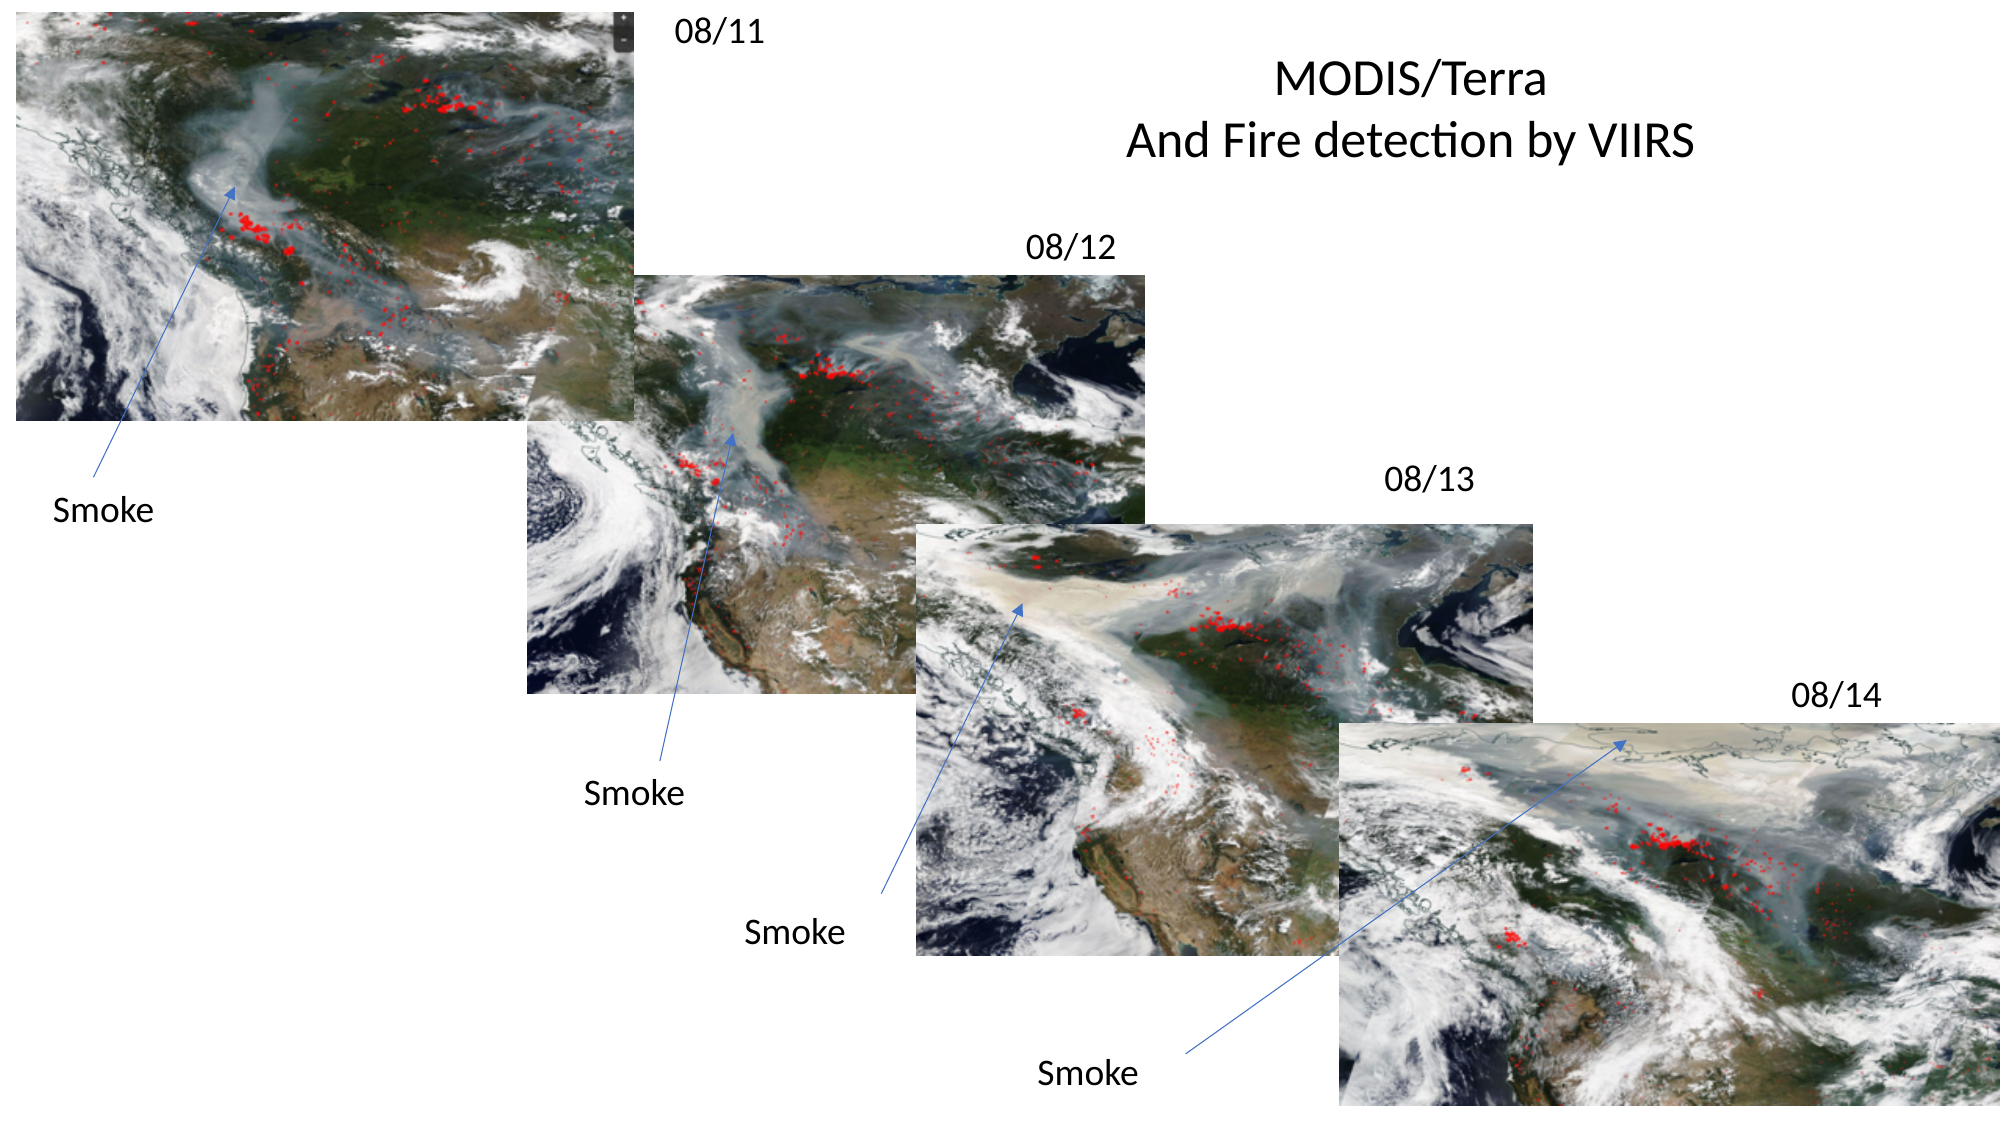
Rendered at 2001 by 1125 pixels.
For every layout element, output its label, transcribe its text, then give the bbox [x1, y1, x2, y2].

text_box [93, 186, 235, 478]
picture [16, 12, 2000, 1106]
text_box MODIS/Terra And Fire detection by VIIRS [852, 35, 1970, 176]
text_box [659, 433, 734, 762]
text_box 08/14 [1776, 662, 1908, 723]
text_box Smoke [38, 477, 220, 537]
text_box Smoke [568, 760, 751, 821]
text_box 08/11 [659, 0, 792, 59]
text_box Smoke [729, 899, 912, 960]
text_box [1185, 740, 1627, 1054]
text_box 08/13 [1369, 446, 1501, 507]
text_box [881, 603, 1023, 894]
text_box 08/12 [1011, 214, 1143, 275]
text_box Smoke [1022, 1040, 1205, 1100]
